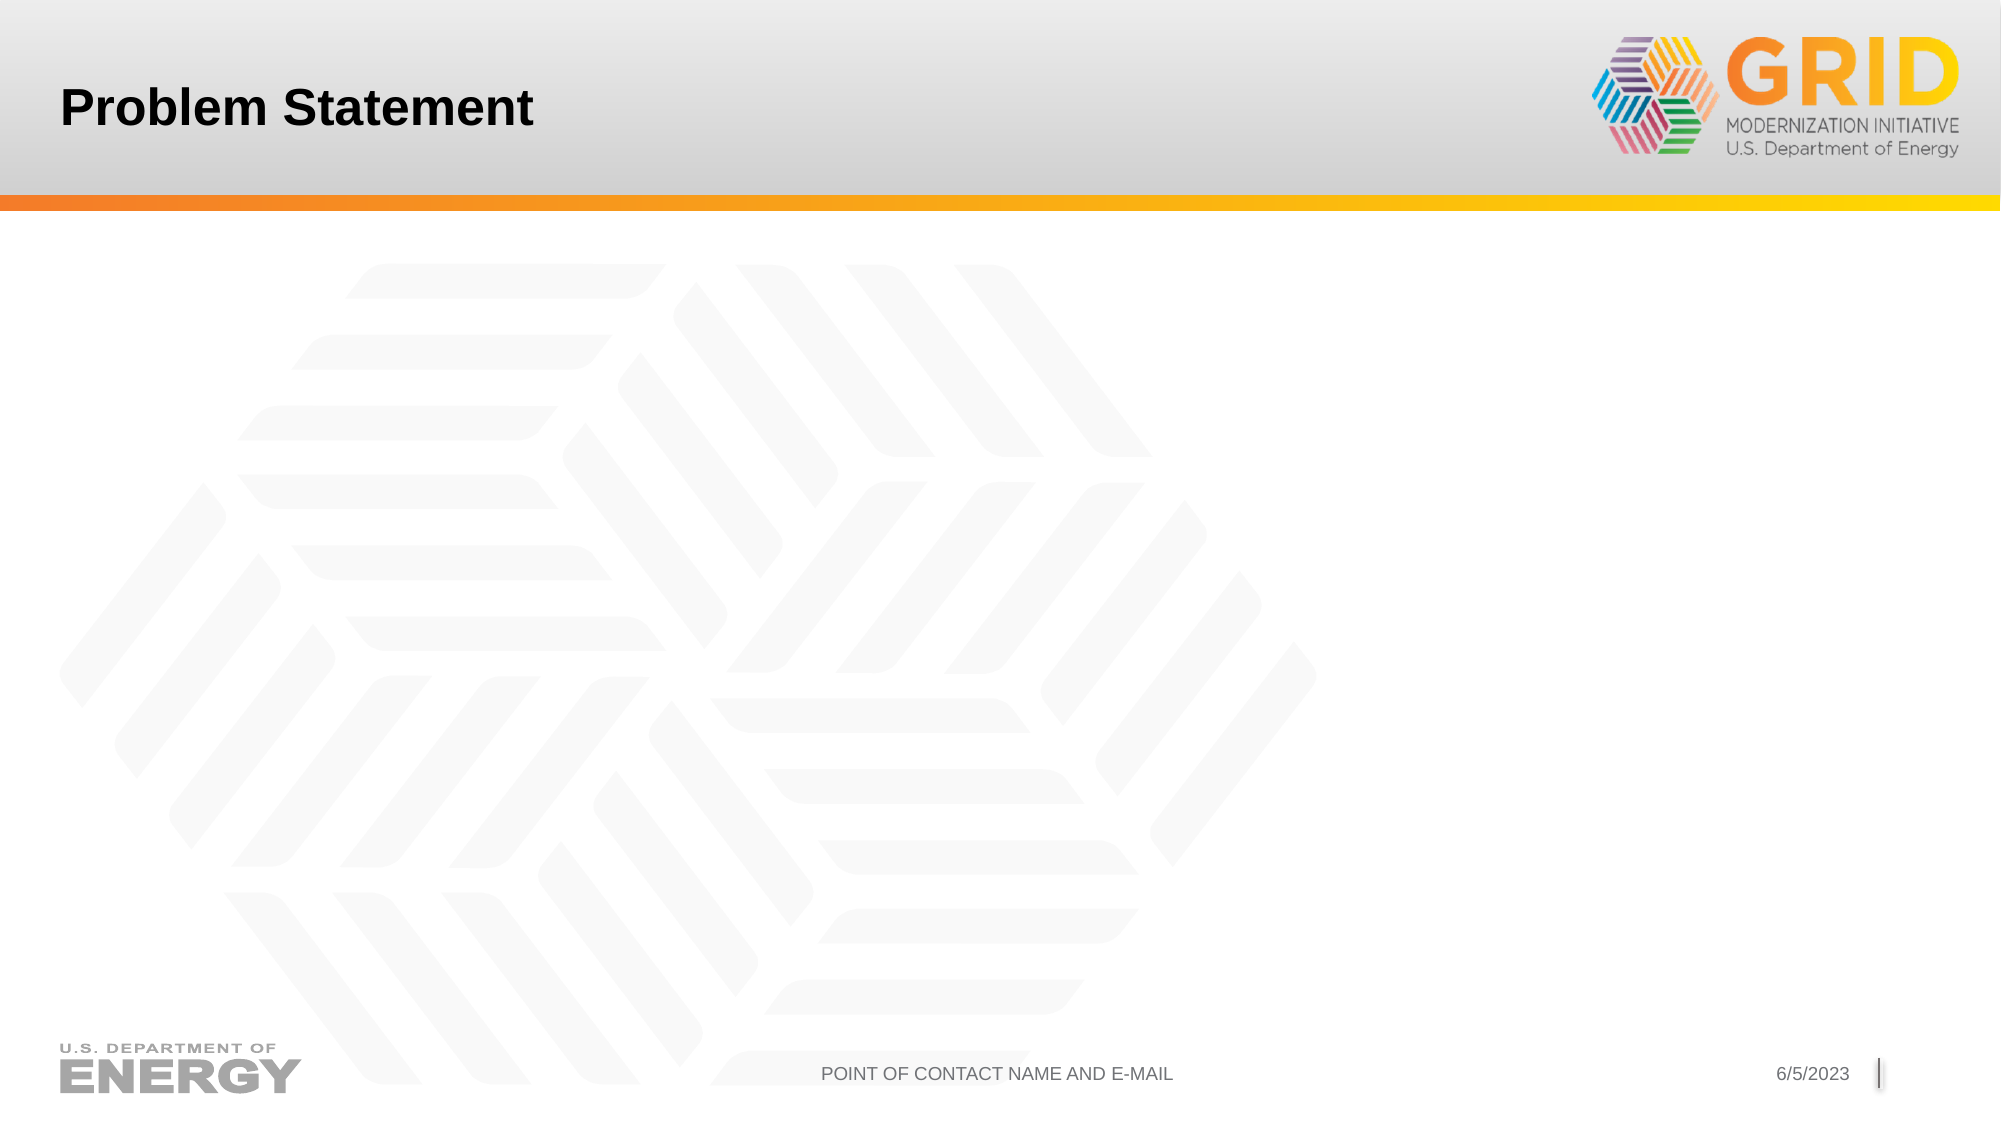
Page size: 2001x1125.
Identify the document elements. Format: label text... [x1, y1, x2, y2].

picture [1592, 37, 1959, 159]
footer POINT OF CONTACT NAME AND E-MAIL [600, 1042, 1400, 1103]
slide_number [1500, 1042, 1850, 1103]
title Problem Statement [60, 33, 1360, 176]
